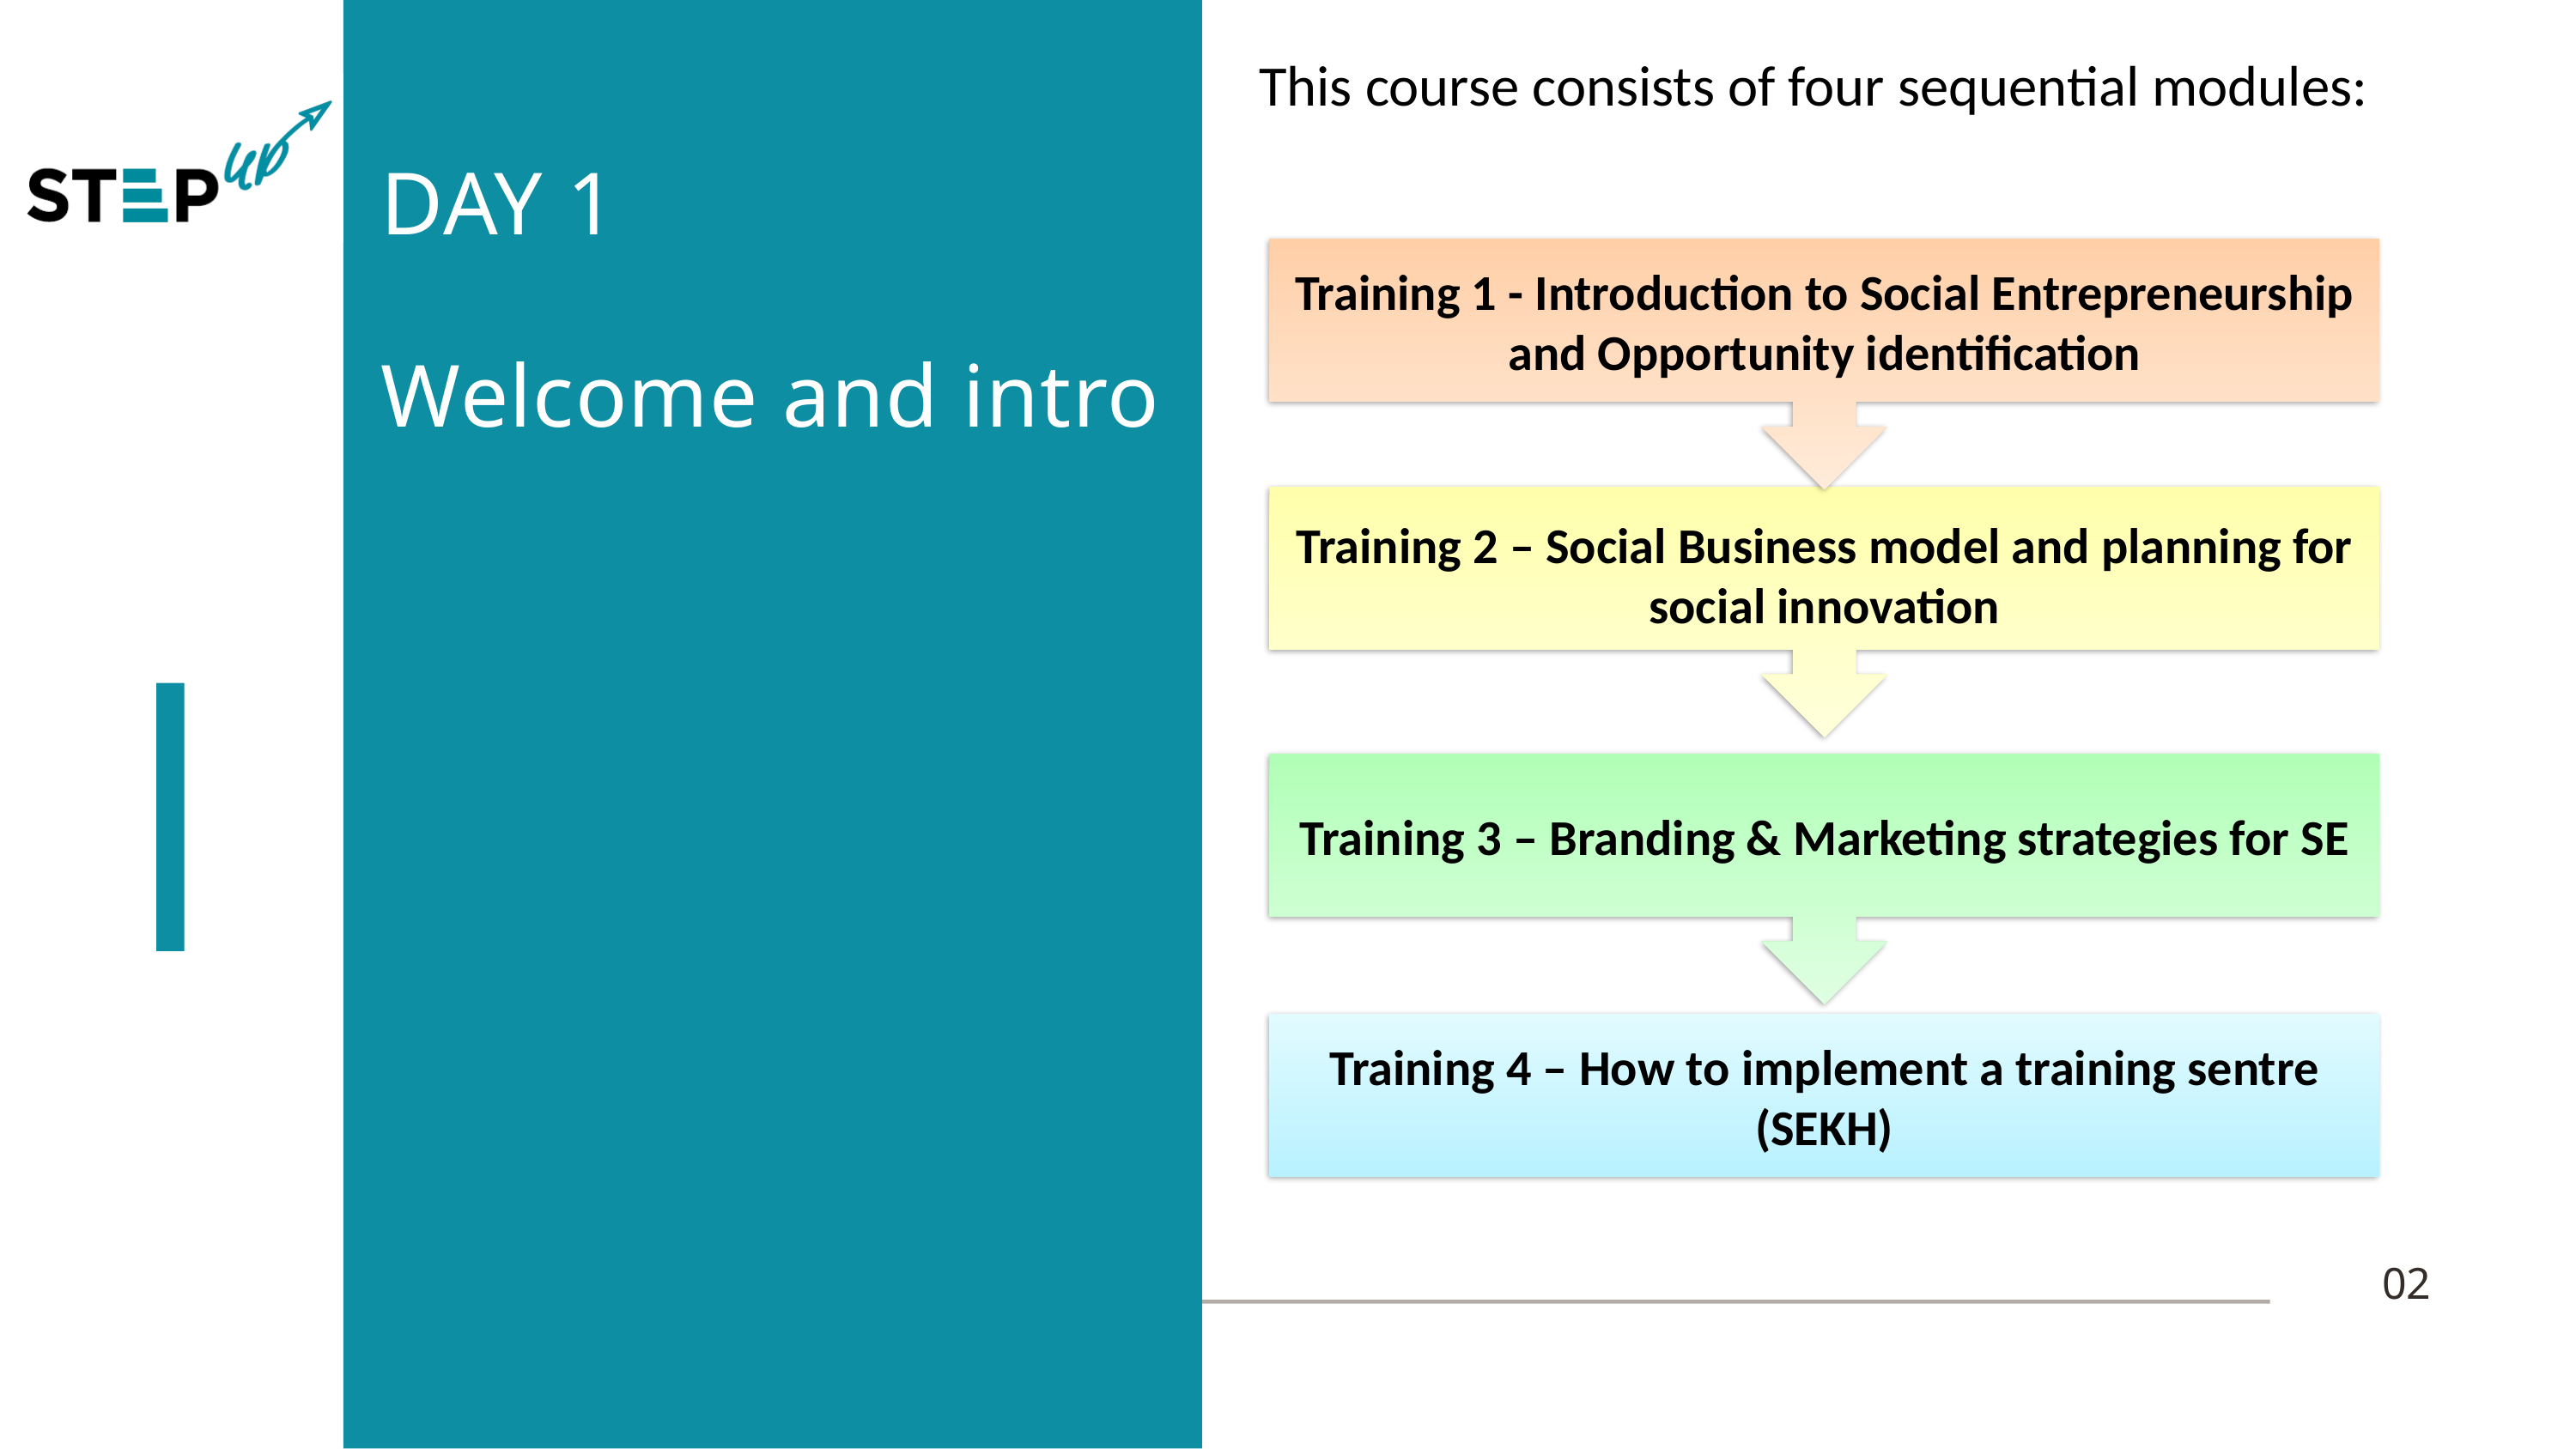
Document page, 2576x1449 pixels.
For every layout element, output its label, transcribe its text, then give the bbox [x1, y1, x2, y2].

text_box This course consists of four sequential modules: [1242, 42, 2381, 124]
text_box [1269, 238, 2380, 1177]
picture [0, 73, 344, 242]
text_box [1202, 1300, 2270, 1304]
text_box [156, 682, 185, 952]
text_box [343, 0, 1202, 1449]
text_box DAY 1 [380, 114, 1165, 252]
text_box Welcome and intro [380, 306, 1165, 445]
text_box 02 [2332, 1256, 2432, 1308]
